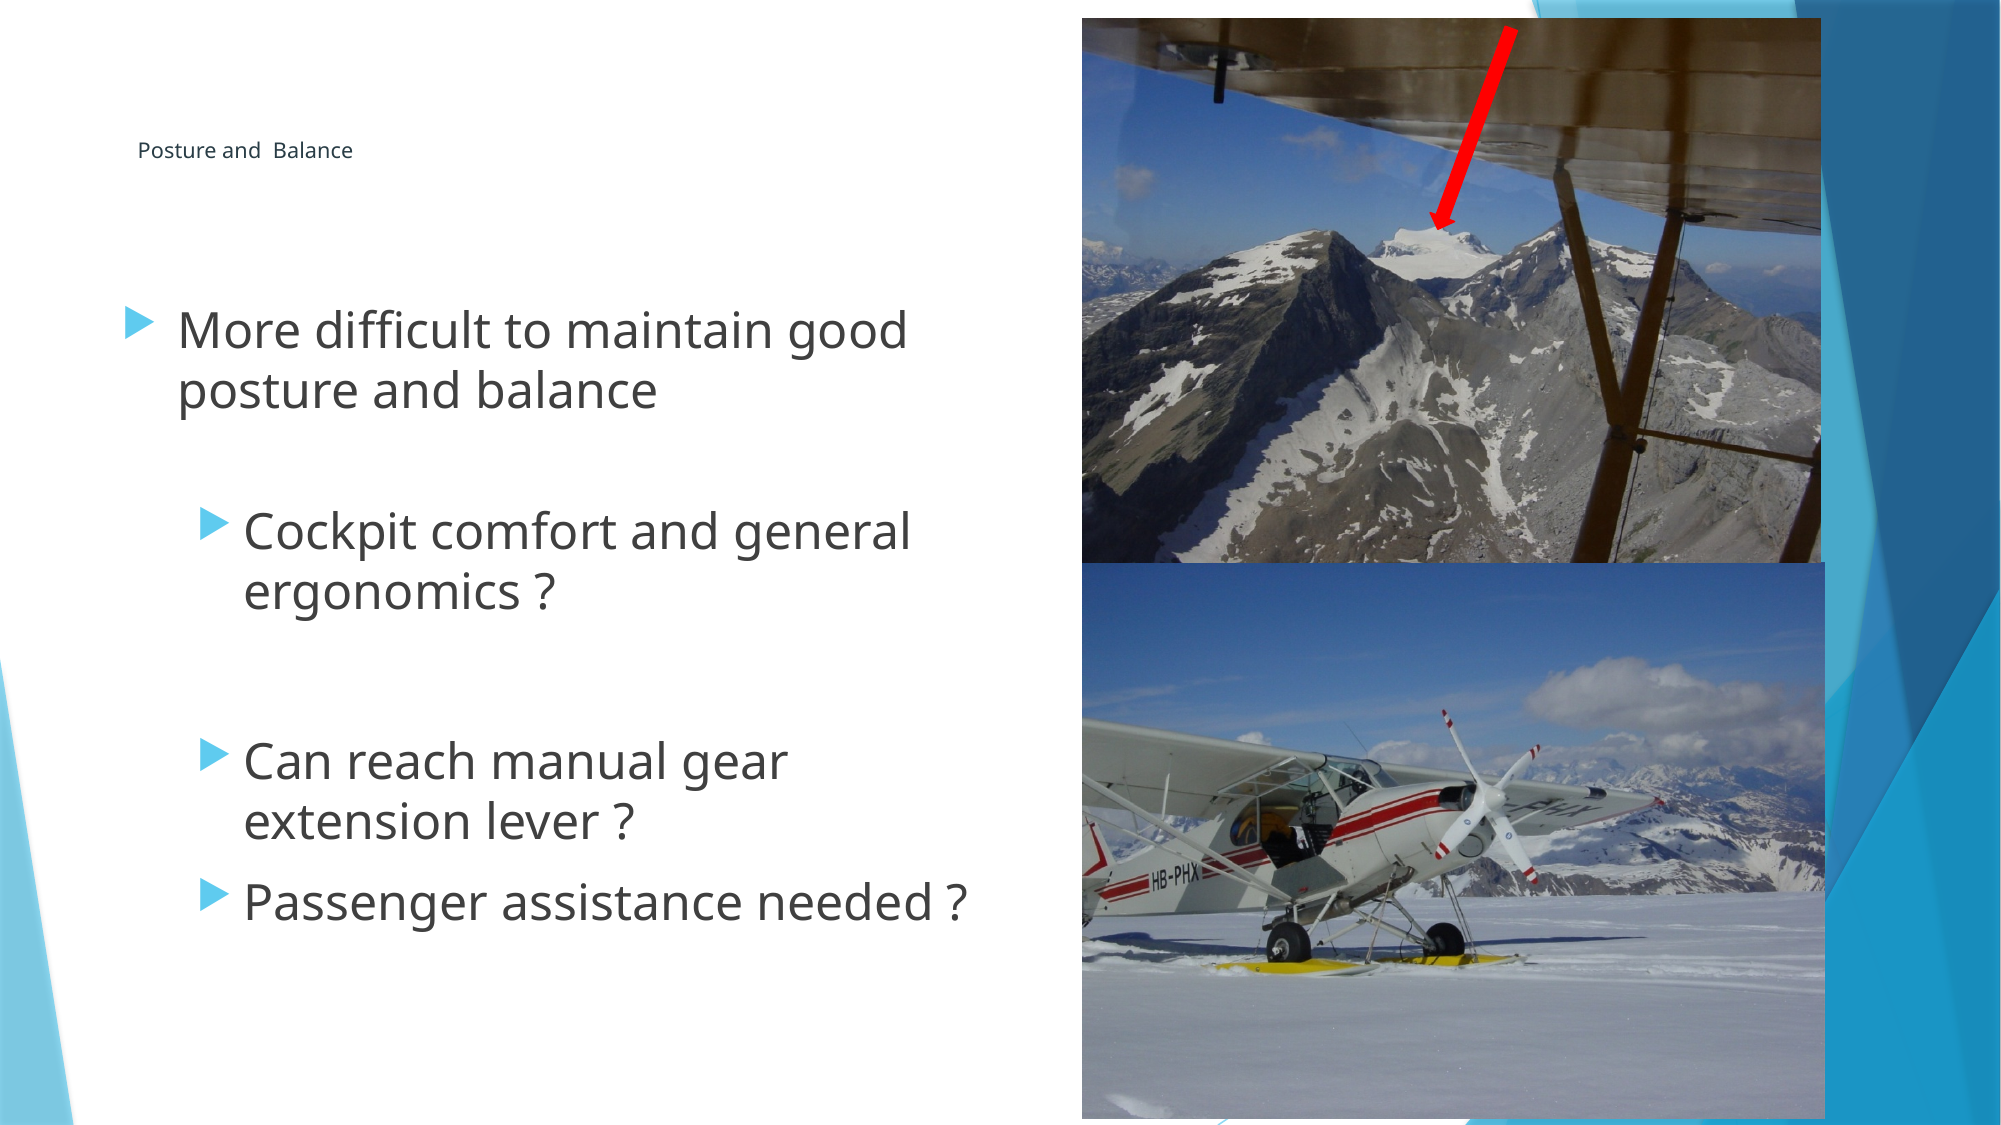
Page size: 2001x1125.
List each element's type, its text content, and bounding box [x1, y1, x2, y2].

list More difficult to maintain good posture and balance Cockpit comfort and general ergonomics ? Can reach manual gear extension lever ? Passenger assistance needed ? [106, 290, 1000, 997]
title Posture and Balance [122, 128, 1076, 223]
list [1081, 566, 1825, 1120]
picture [1081, 18, 1821, 564]
